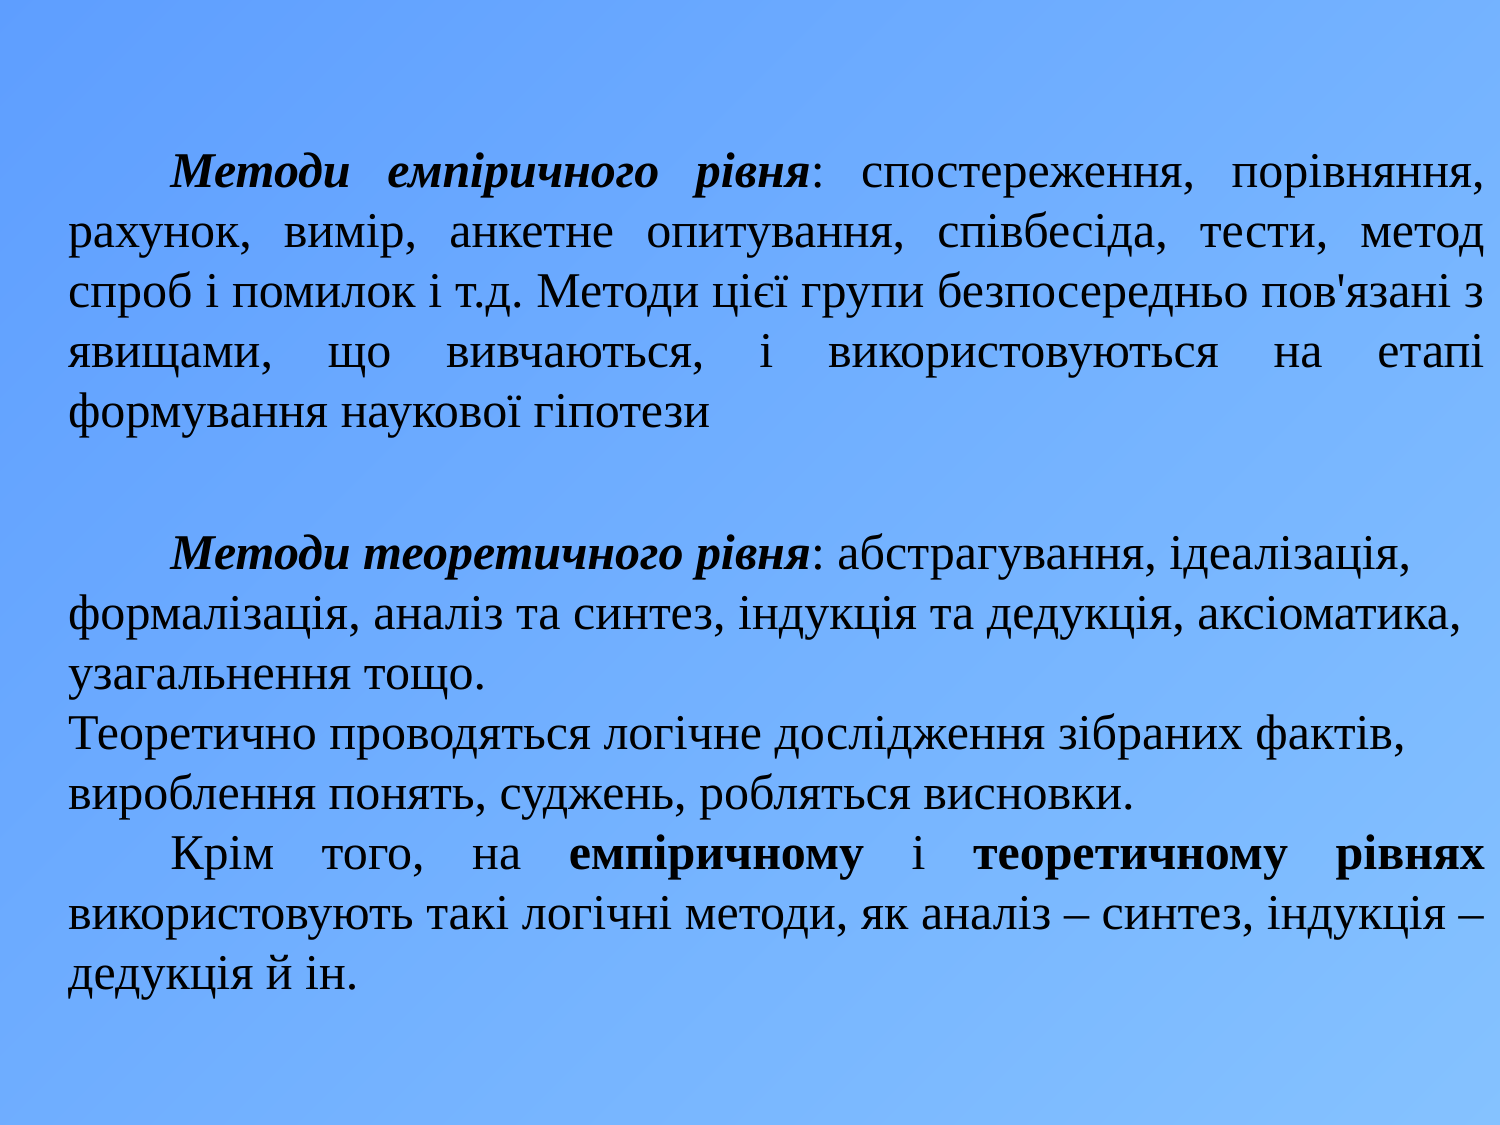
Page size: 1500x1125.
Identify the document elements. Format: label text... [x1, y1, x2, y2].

text_box Методи емпіричного рівня: спостереження, порівняння, рахунок, вимір, анкетне опитування, співбесіда, тести, метод спроб і помилок і т.д. Методи цієї групи безпосередньо пов'язані з явищами, що вивчаються, і використовуються на етапі формування наукової гіпотези [53, 130, 1500, 446]
text_box Методи теоретичного рівня: абстрагування, ідеалізація, формалізація, аналіз та синтез, індукція та дедукція, аксіоматика, узагальнення тощо. Теоретично проводяться логічне дослідження зібраних фактів, вироблення понять, суджень, робляться висновки. Крім того, на емпіричному і теоретичному рівнях використовують такі логічні методи, як аналіз – синтез, індукція – дедукція й ін. [53, 512, 1500, 1008]
